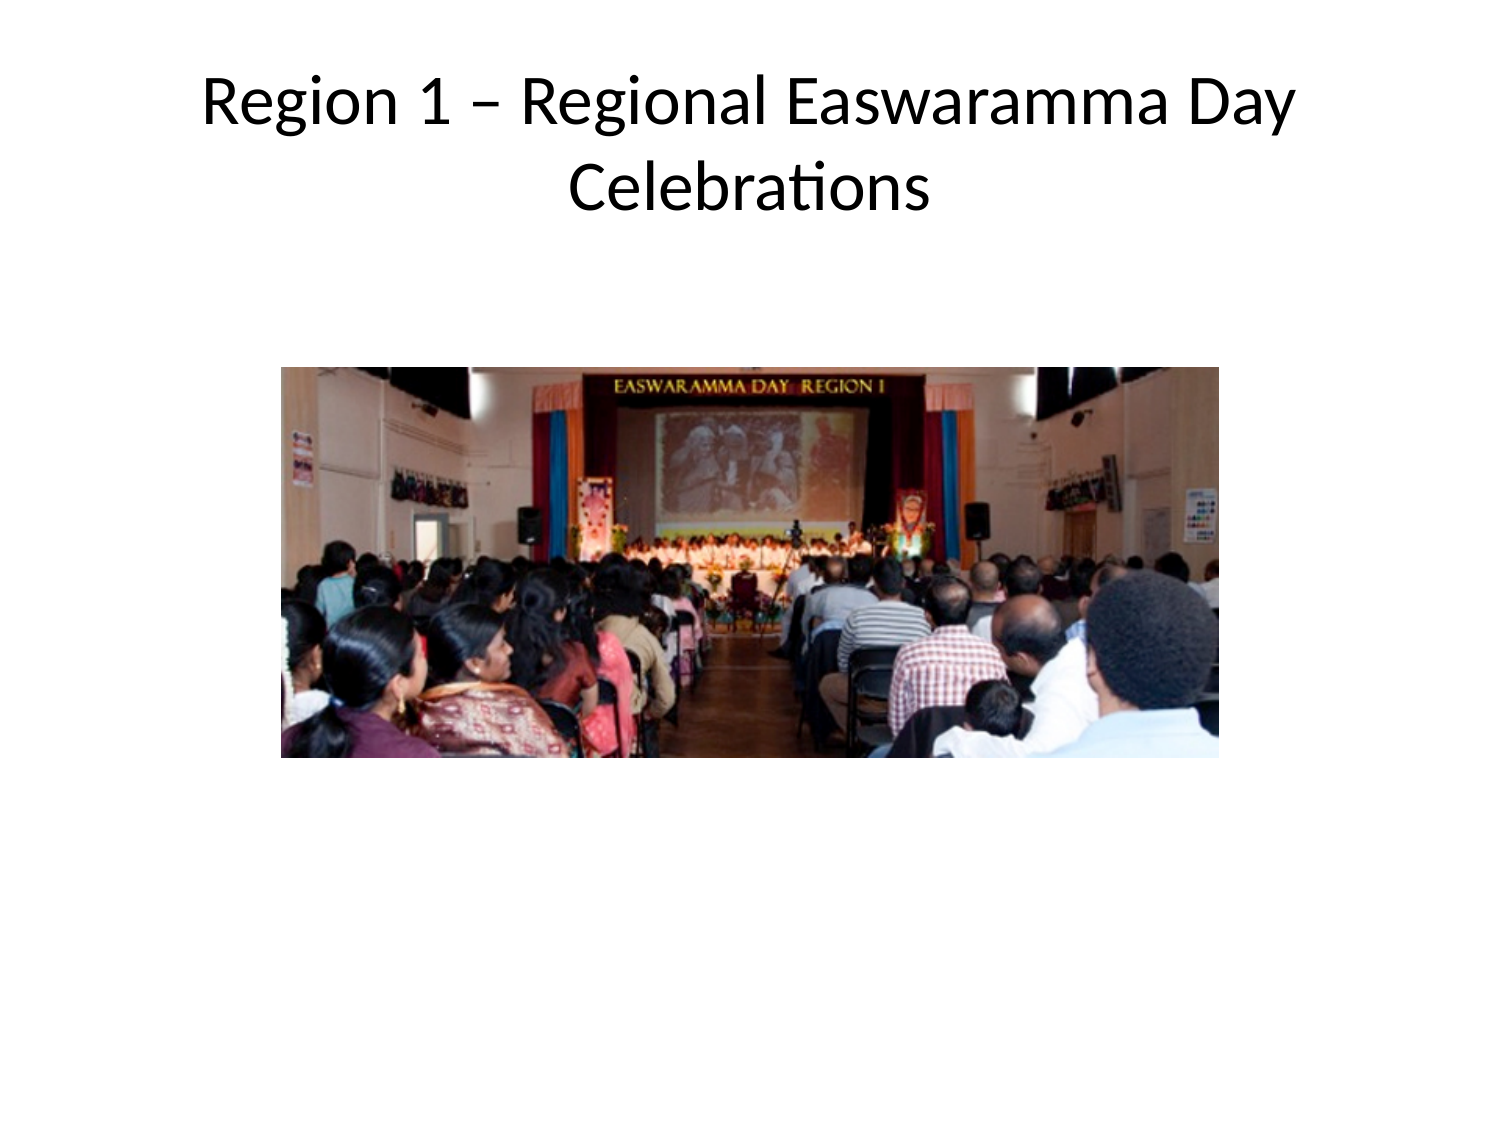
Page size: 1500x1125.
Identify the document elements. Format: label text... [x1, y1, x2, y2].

picture [281, 366, 1219, 759]
title Region 1 – Regional Easwaramma Day Celebrations [75, 45, 1425, 233]
